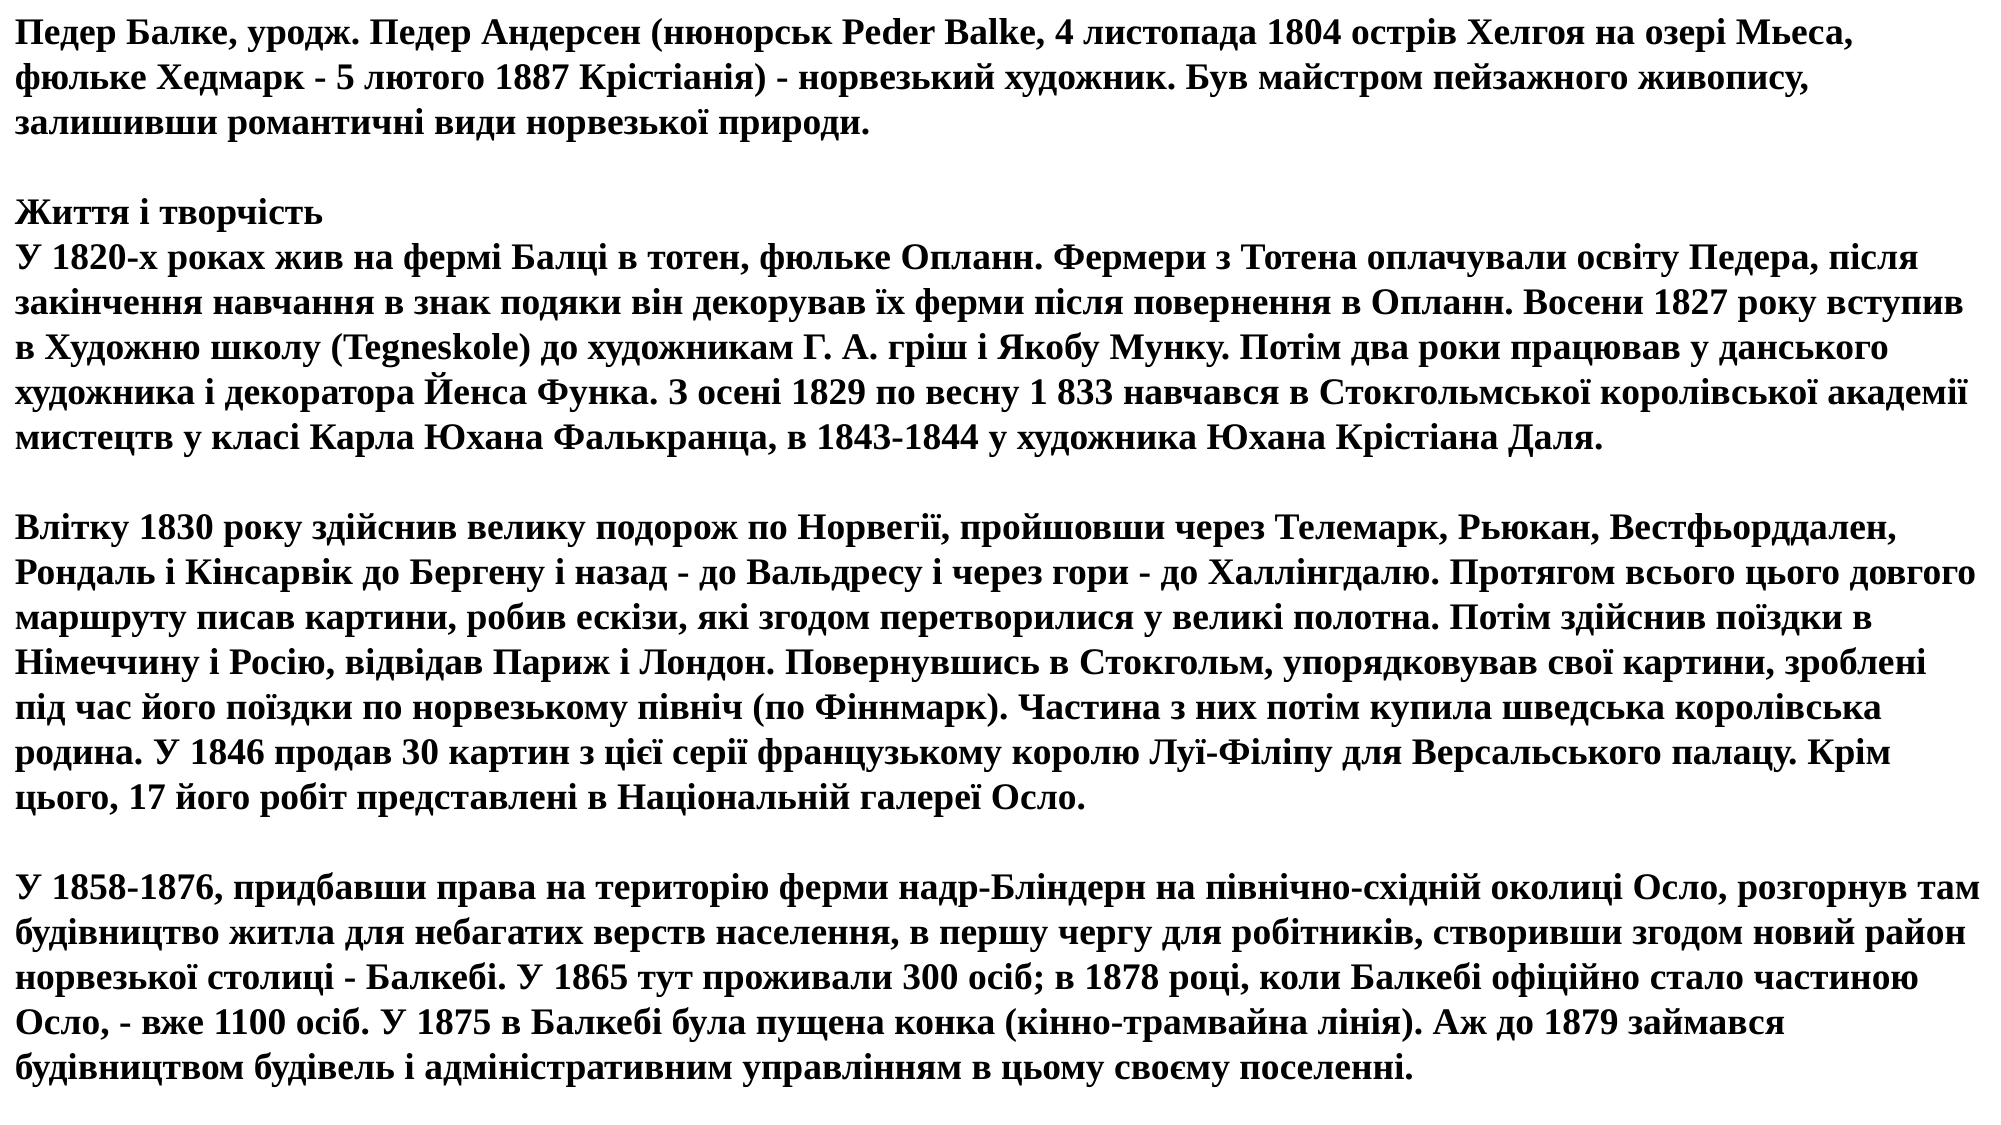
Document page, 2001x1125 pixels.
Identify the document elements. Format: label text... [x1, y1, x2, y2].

text_box Педер Балке, уродж. Педер Андерсен (нюнорськ Peder Balke, 4 листопада 1804 острів Хелгоя на озері Мьеса, фюльке Хедмарк - 5 лютого 1887 Крістіанія) - норвезький художник. Був майстром пейзажного живопису, залишивши романтичні види норвезької природи. Життя і творчість У 1820-х роках жив на фермі Балці в тотен, фюльке Опланн. Фермери з Тотена оплачували освіту Педера, після закінчення навчання в знак подяки він декорував їх ферми після повернення в Опланн. Восени 1827 року вступив в Художню школу (Tegneskole) до художникам Г. А. гріш і Якобу Мунку. Потім два роки працював у данського художника і декоратора Йенса Функа. З осені 1829 по весну 1 833 навчався в Стокгольмської королівської академії мистецтв у класі Карла Юхана Фалькранца, в 1843-1844 у художника Юхана Крістіана Даля. Влітку 1830 року здійснив велику подорож по Норвегії, пройшовши через Телемарк, Рьюкан, Вестфьорддален, Рондаль і Кінсарвік до Бергену і назад - до Вальдресу і через гори - до Халлінгдалю. Протягом всього цього довгого маршруту писав картини, робив ескізи, які згодом перетворилися у великі полотна. Потім здійснив поїздки в Німеччину і Росію, відвідав Париж і Лондон. Повернувшись в Стокгольм, упорядковував свої картини, зроблені під час його поїздки по норвезькому північ (по Фіннмарк). Частина з них потім купила шведська королівська родина. У 1846 продав 30 картин з цієї серії французькому королю Луї-Філіпу для Версальського палацу. Крім цього, 17 його робіт представлені в Національній галереї Осло. У 1858-1876, придбавши права на територію ферми надр-Бліндерн на північно-східній околиці Осло, розгорнув там будівництво житла для небагатих верств населення, в першу чергу для робітників, створивши згодом новий район норвезької столиці - Балкебі. У 1865 тут проживали 300 осіб; в 1878 році, коли Балкебі офіційно стало частиною Осло, - вже 1100 осіб. У 1875 в Балкебі була пущена конка (кінно-трамвайна лінія). Аж до 1879 займався будівництвом будівель і адміністративним управлінням в цьому своєму поселенні. [0, 0, 2000, 1095]
